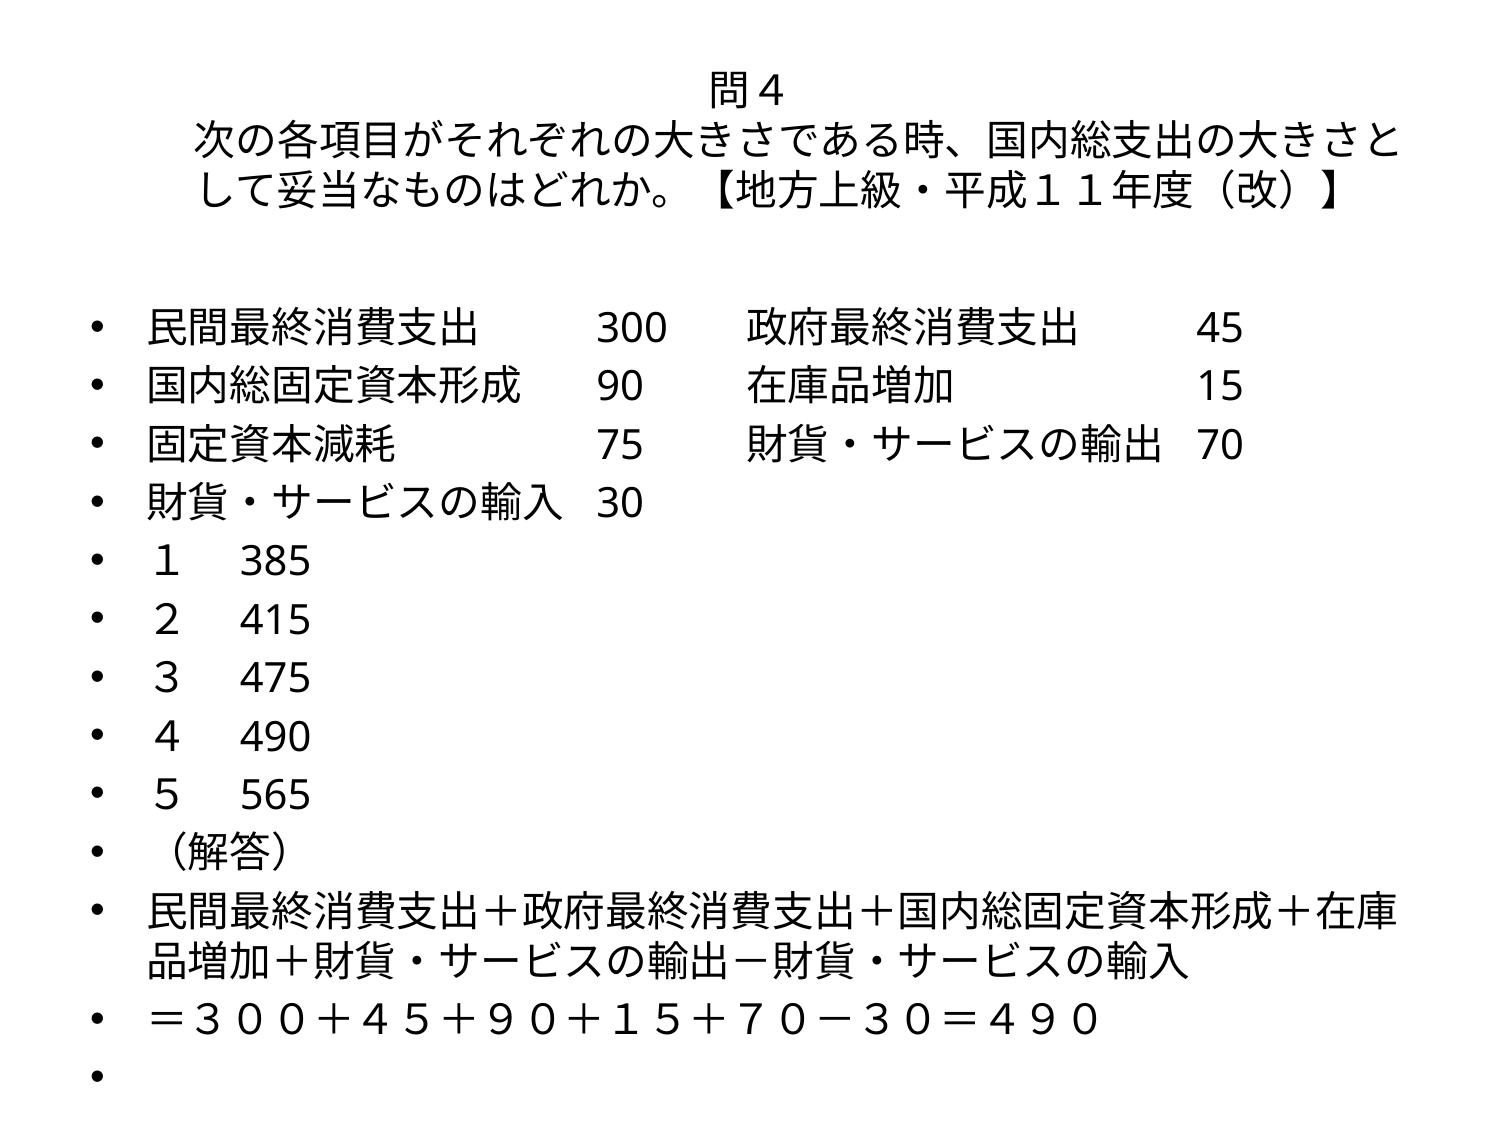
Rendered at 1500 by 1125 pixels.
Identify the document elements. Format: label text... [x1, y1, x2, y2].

list 民間最終消費支出 300 政府最終消費支出 45 国内総固定資本形成 90 在庫品増加 15 固定資本減耗 75 財貨・サービスの輸出 70 財貨・サービスの輸入 30 １ 385 ２ 415 ３ 475 ４ 490 ５ 565 （解答） 民間最終消費支出＋政府最終消費支出＋国内総固定資本形成＋在庫品増加＋財貨・サービスの輸出－財貨・サービスの輸入 ＝３００＋４５＋９０＋１５＋７０－３０＝４９０ [74, 262, 1426, 1006]
title 問４ 次の各項目がそれぞれの大きさである時、国内総支出の大きさとして妥当なものはどれか。【地方上級・平成１１年度（改）】 [74, 44, 1426, 233]
